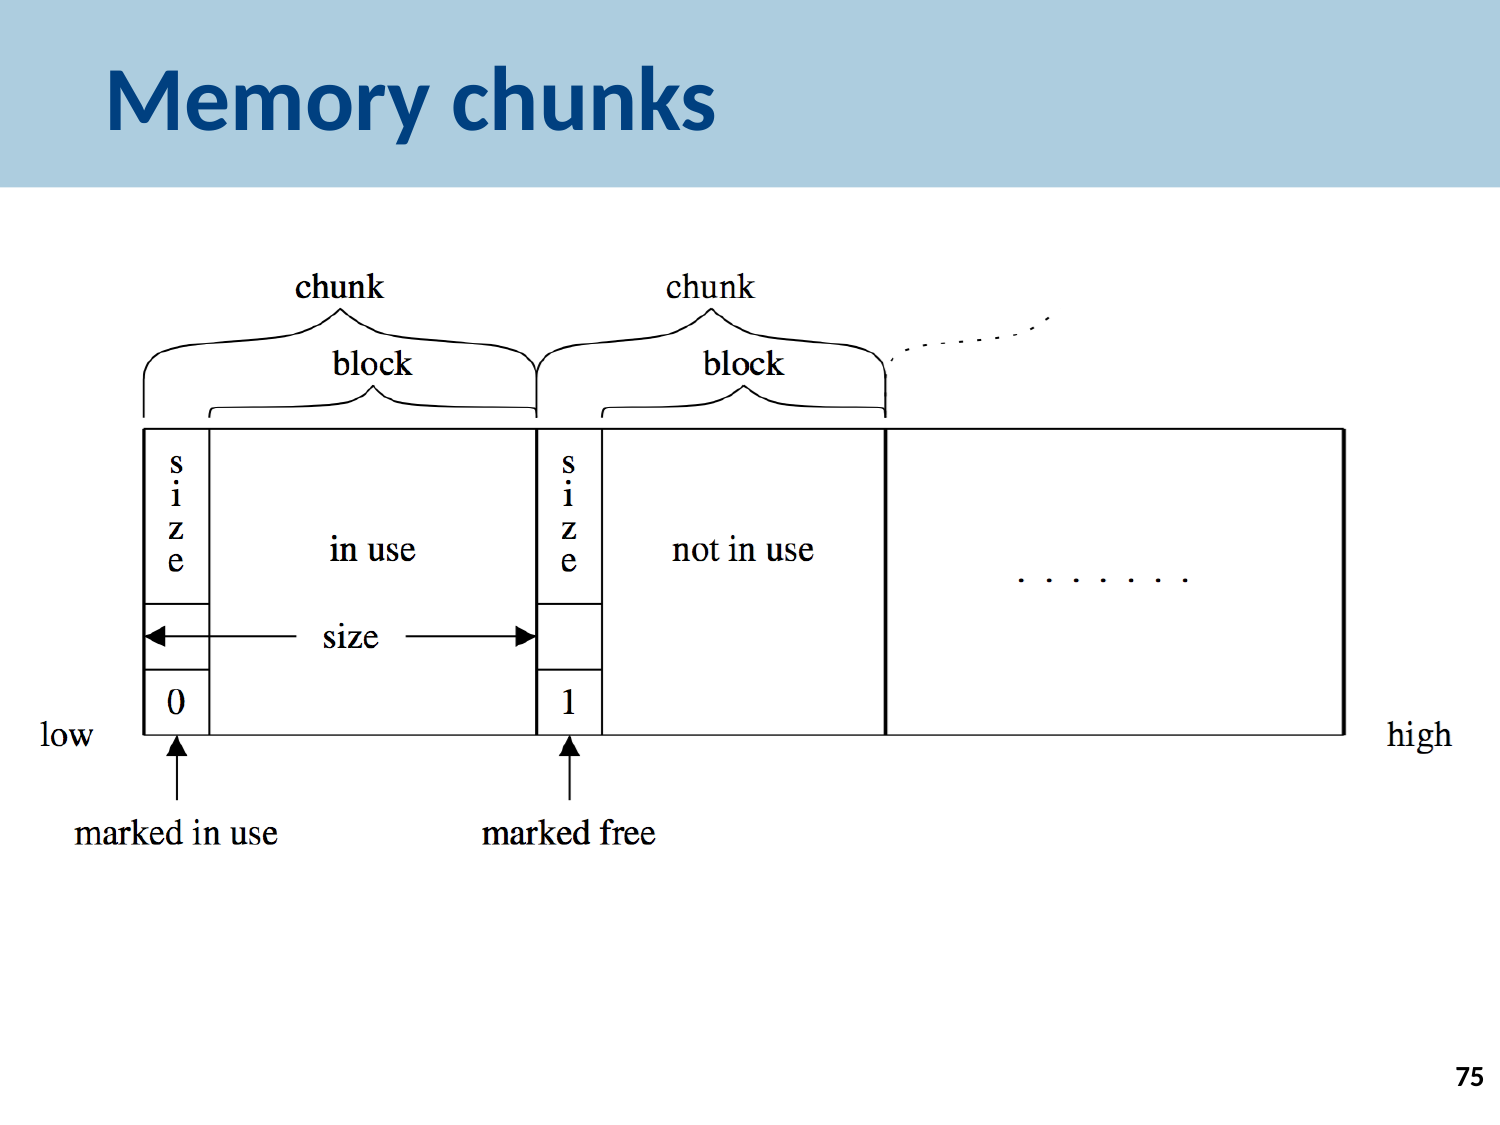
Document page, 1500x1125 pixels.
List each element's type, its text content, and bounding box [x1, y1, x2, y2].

picture [0, 243, 1500, 881]
title Memory chunks [0, 0, 1500, 188]
slide_number 75 [1187, 1049, 1500, 1125]
